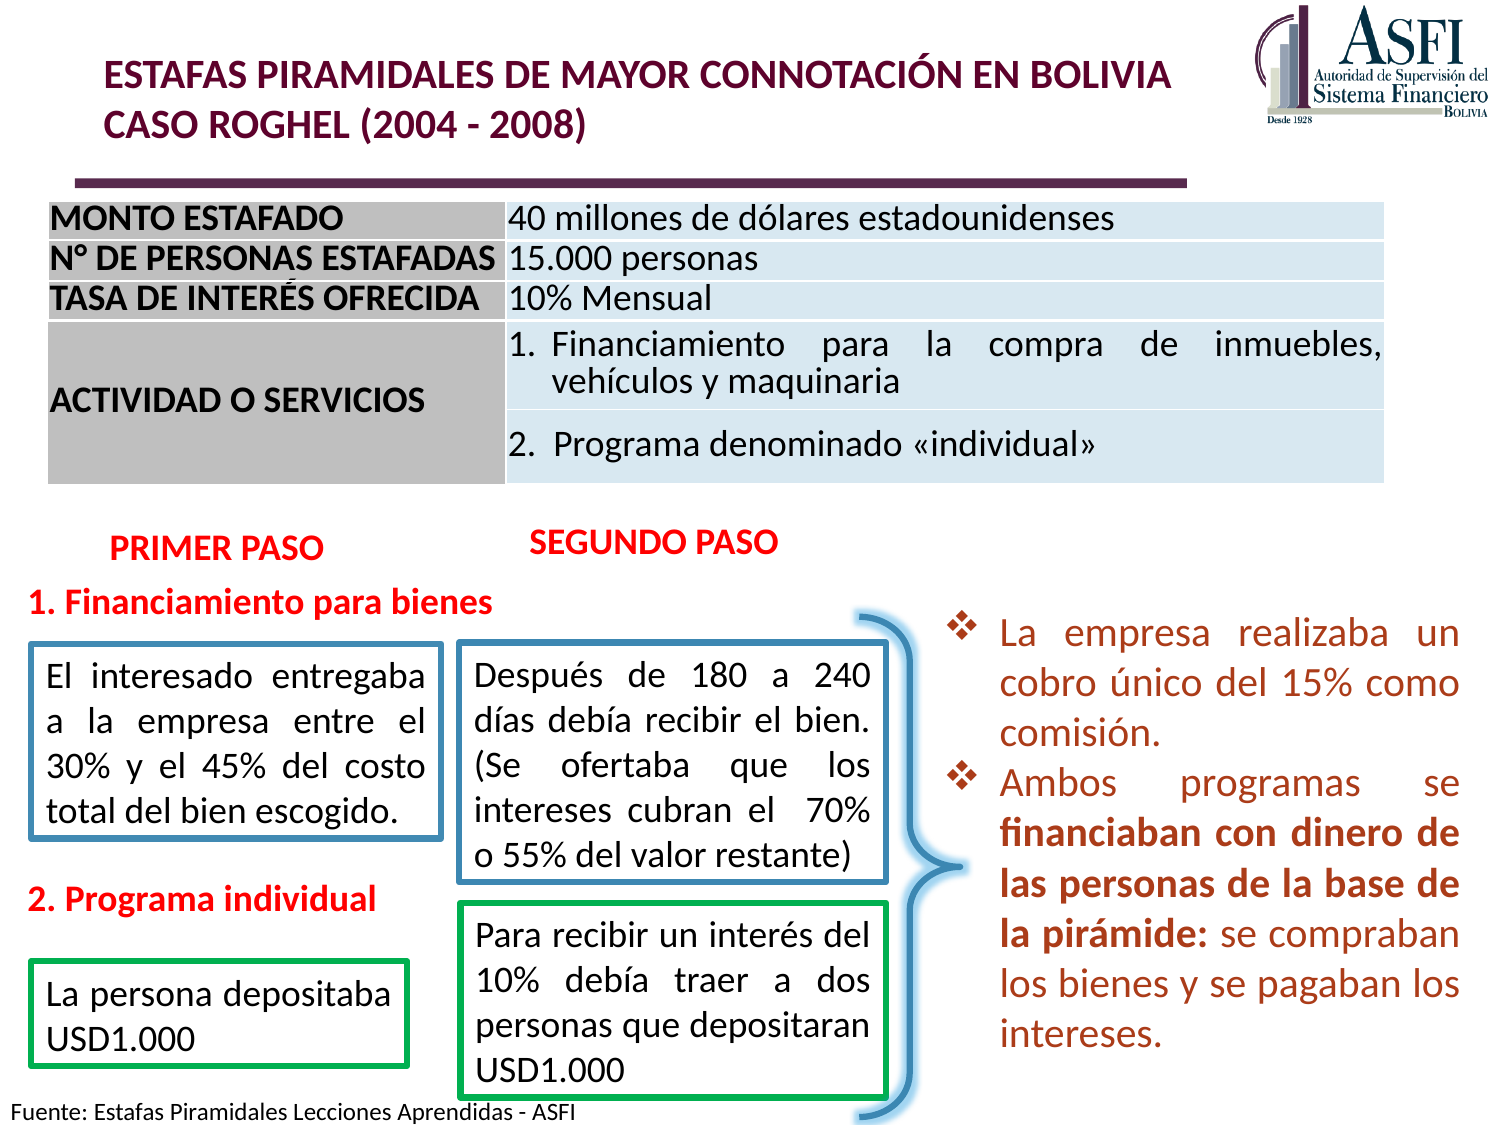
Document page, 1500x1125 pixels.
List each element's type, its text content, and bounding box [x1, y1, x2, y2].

text_box Después de 180 a 240 días debía recibir el bien. (Se ofertaba que los intereses cubran el 70% o 55% del valor restante) [459, 642, 851, 883]
table_cell 10% Mensual [507, 282, 1384, 319]
text_box La empresa realizaba un cobro único del 15% como comisión. Ambos programas se financiaban con dinero de las personas de la base de la pirámide: se compraban los bienes y se pagaban los intereses. [928, 597, 1476, 1063]
text_box PRIMER PASO [94, 515, 372, 569]
picture [1250, 0, 1495, 128]
table_header MONTO ESTAFADO [49, 202, 505, 239]
text_box Para recibir un interés del 10% debía traer a dos personas que depositaran USD1.000 [460, 902, 851, 1088]
text_box El interesado entregaba a la empresa entre el 30% y el 45% del costo total del bien escogido. [31, 643, 442, 839]
text_box [859, 616, 928, 1088]
text_box Fuente: Estafas Piramidales Lecciones Aprendidas - ASFI [0, 1088, 1000, 1125]
table_cell 15.000 personas [507, 242, 1384, 280]
table_cell Financiamiento para la compra de inmuebles, vehículos y maquinaria [507, 322, 1384, 409]
table_header 40 millones de dólares estadounidenses [507, 202, 1384, 239]
text_box La persona depositaba USD1.000 [31, 961, 408, 1067]
table_cell ACTIVIDAD O SERVICIOS [48, 322, 505, 484]
text_box 1. Financiamiento para bienes [12, 569, 600, 630]
text_box SEGUNDO PASO [514, 509, 831, 570]
table_cell TASA DE INTERÉS OFRECIDA [49, 282, 505, 319]
title ESTAFAS PIRAMIDALES DE MAYOR CONNOTACIÓN EN BOLIVIA CASO ROGHEL (2004 - 2008) [88, 31, 1193, 163]
text_box 2. Programa individual [12, 866, 402, 927]
table_cell N° DE PERSONAS ESTAFADAS [49, 241, 505, 280]
table_cell 2. Programa denominado «individual» [507, 410, 1384, 483]
